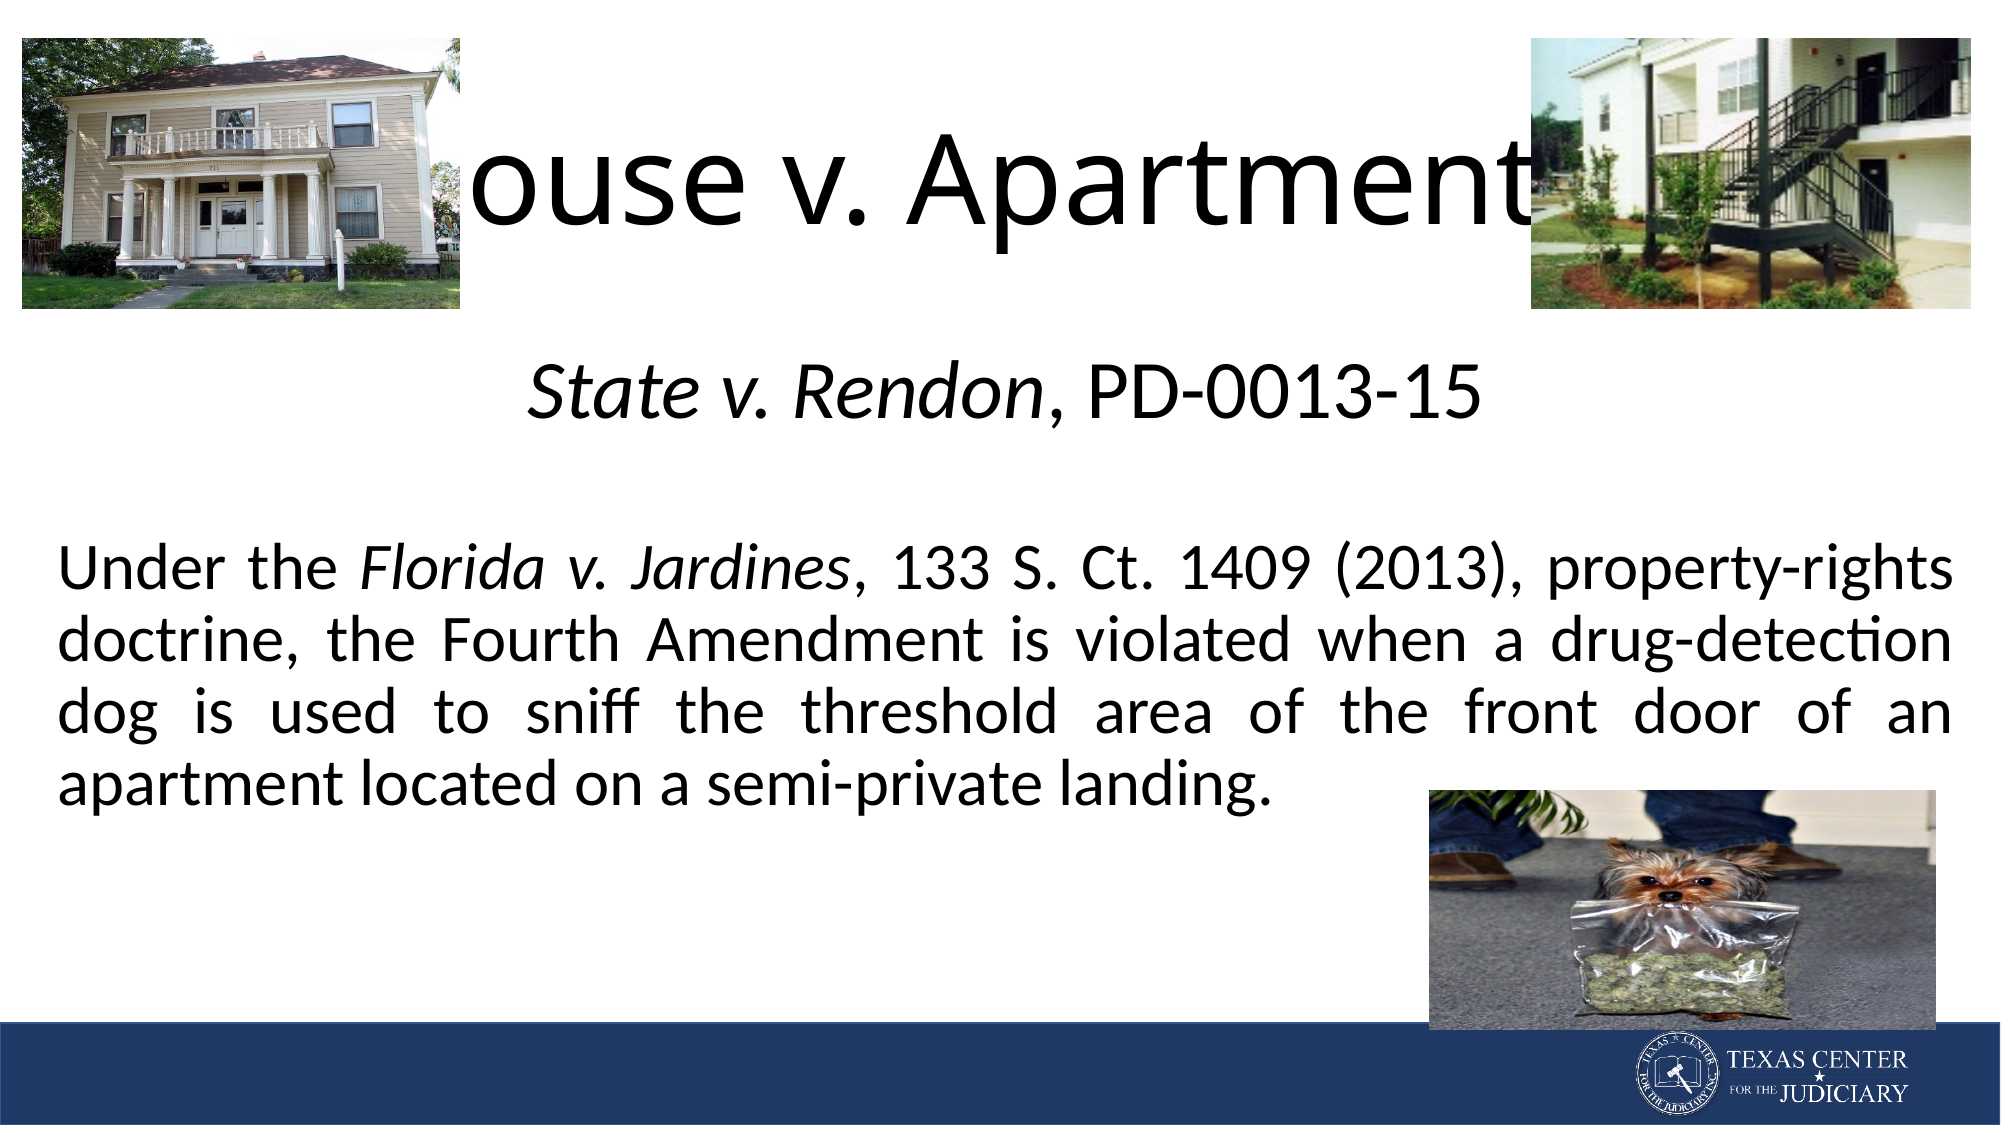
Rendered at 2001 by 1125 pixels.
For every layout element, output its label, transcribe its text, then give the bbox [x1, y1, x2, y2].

title House v. Apartment [460, 89, 1531, 260]
picture [22, 38, 460, 309]
list State v. Rendon, PD-0013-15 Under the Florida v. Jardines, 133 S. Ct. 1409 (2013), property-rights doctrine, the Fourth Amendment is violated when a drug-detection dog is used to sniff the threshold area of the front door of an apartment located on a semi-private landing. [42, 338, 1971, 1030]
picture [1531, 38, 1971, 309]
picture [1429, 790, 1936, 1120]
